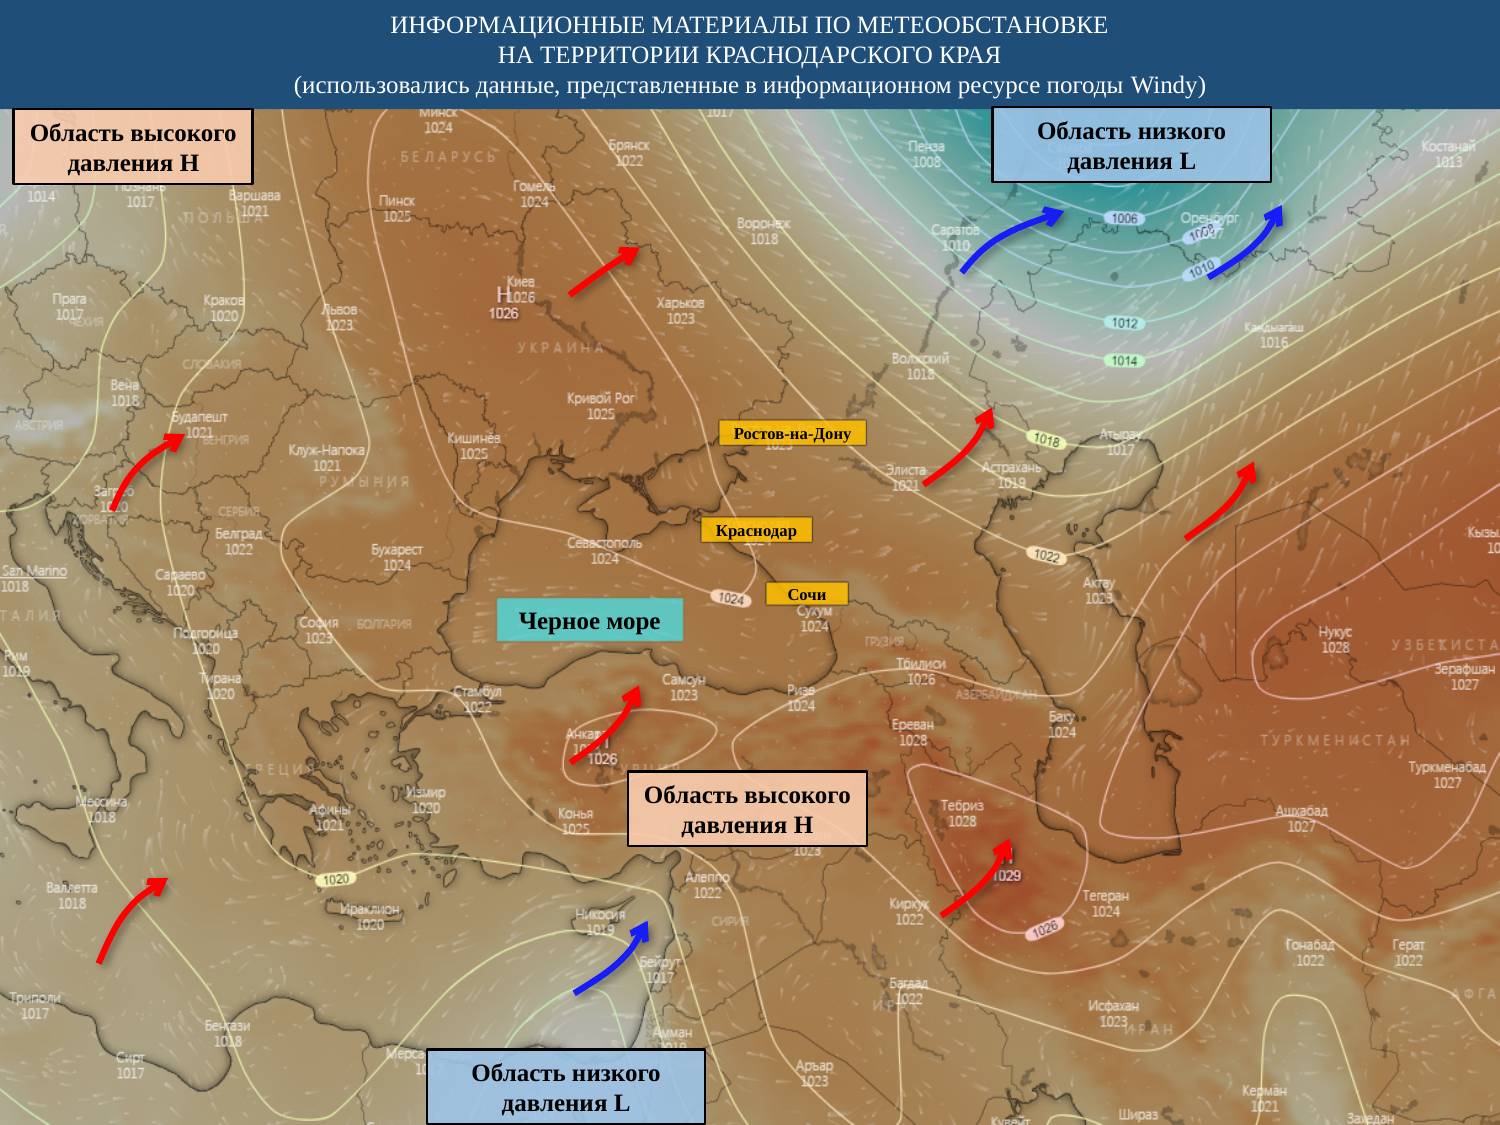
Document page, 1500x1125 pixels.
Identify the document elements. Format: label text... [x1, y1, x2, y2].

text_box ИНФОРМАЦИОННЫЕ МАТЕРИАЛЫ ПО МЕТЕООБСТАНОВКЕ НА ТЕРРИТОРИИ КРАСНОДАРСКОГО КРАЯ (использовались данные, представленные в информационном ресурсе погоды Windy) [0, 0, 1500, 109]
picture [0, 109, 1500, 1125]
